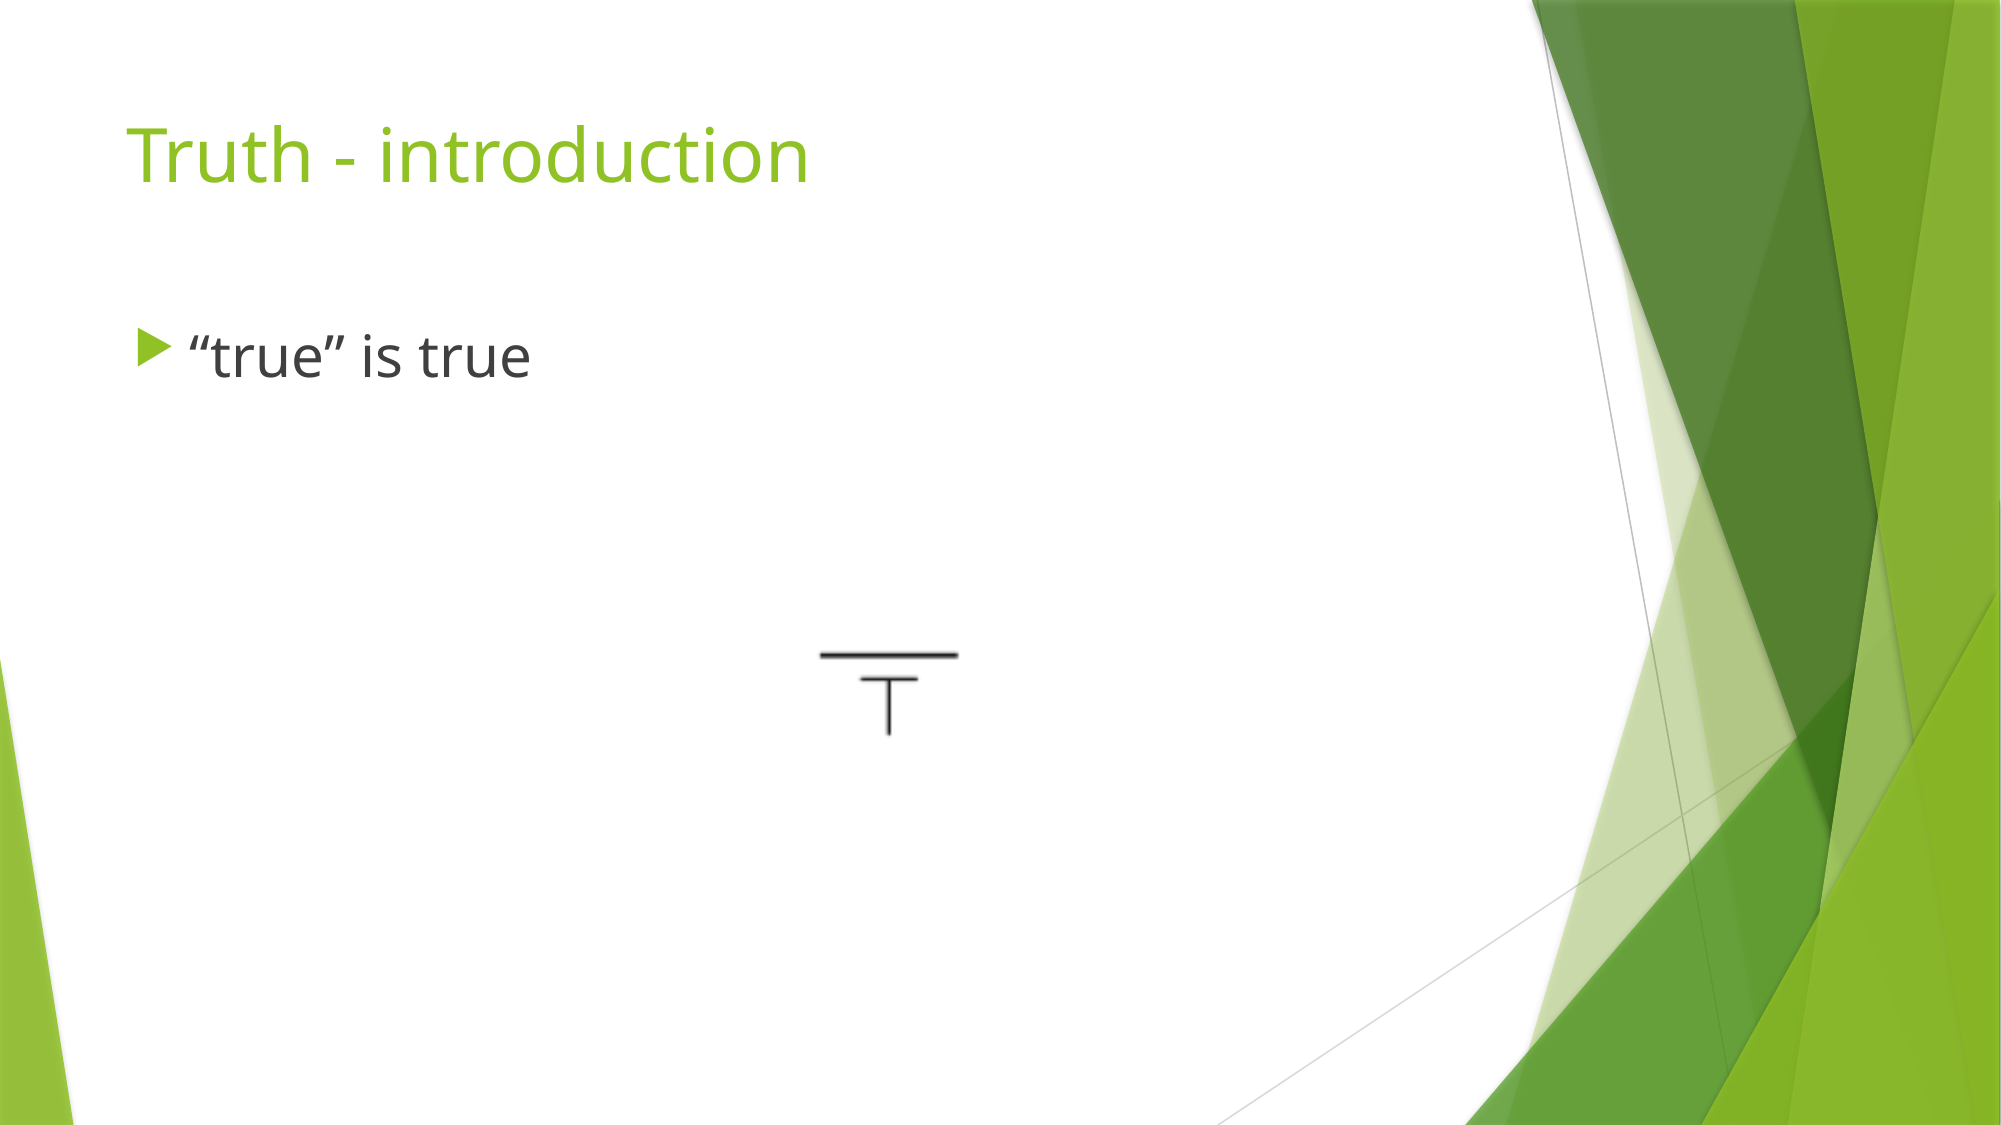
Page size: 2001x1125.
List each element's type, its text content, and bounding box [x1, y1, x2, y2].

title Truth - introduction [111, 99, 1522, 317]
text_box “true” is true [118, 311, 1602, 636]
text_box “true” is true [118, 777, 1602, 948]
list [0, 637, 2000, 766]
